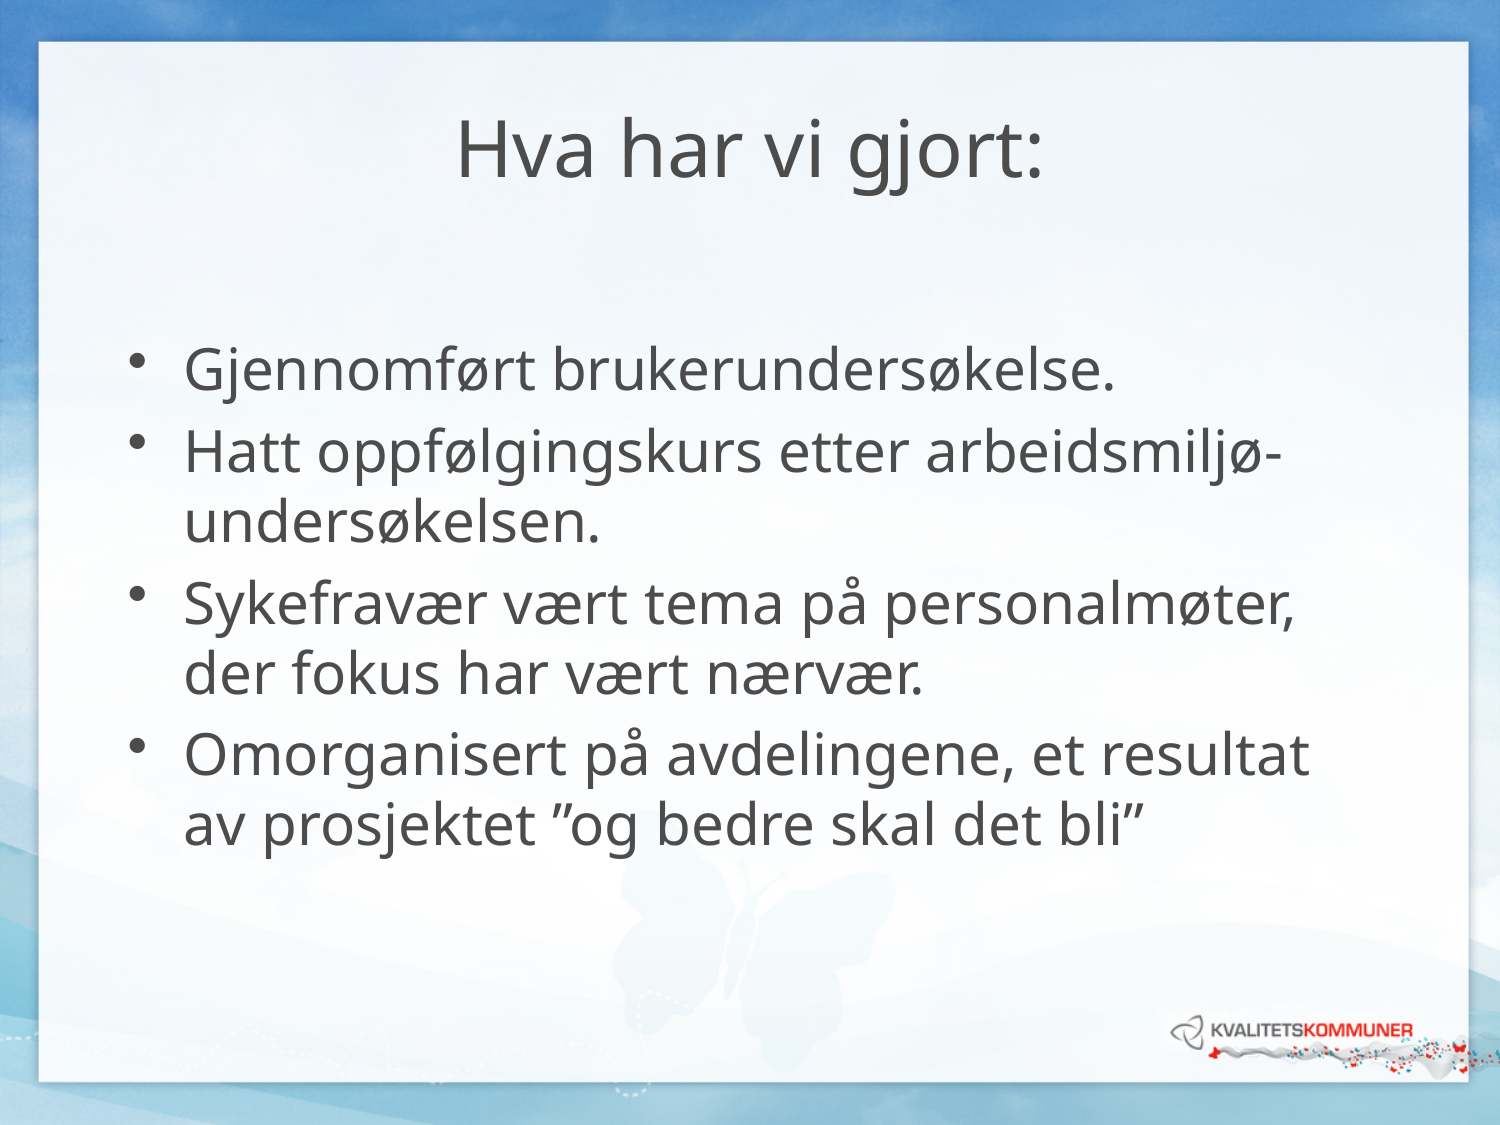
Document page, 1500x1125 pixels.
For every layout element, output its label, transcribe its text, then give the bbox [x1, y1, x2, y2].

title Hva har vi gjort: [112, 99, 1388, 288]
picture [0, 0, 1500, 1125]
list Gjennomført brukerundersøkelse. Hatt oppfølgingskurs etter arbeidsmiljø- undersøkelsen. Sykefravær vært tema på personalmøter, der fokus har vært nærvær. Omorganisert på avdelingene, et resultat av prosjektet ”og bedre skal det bli” [112, 324, 1388, 988]
